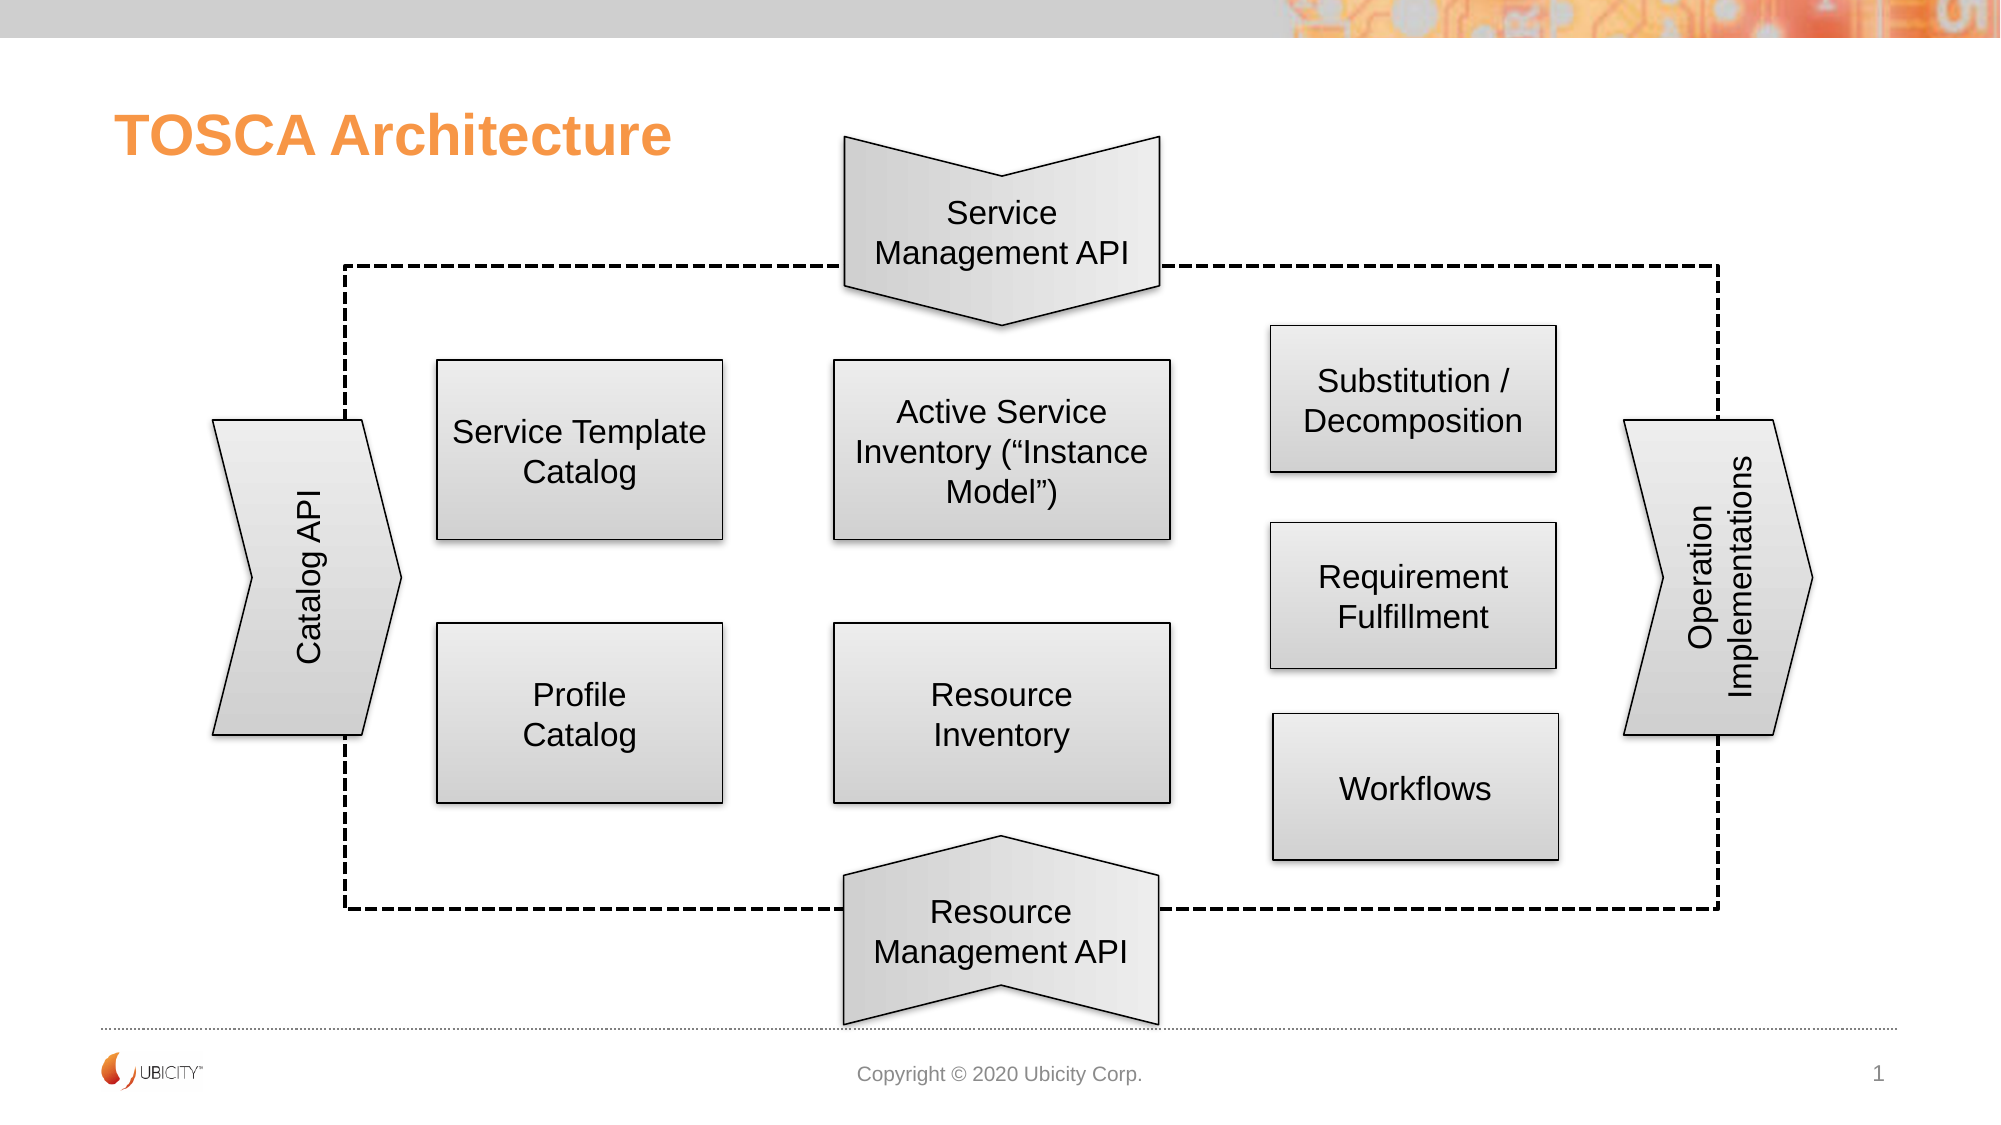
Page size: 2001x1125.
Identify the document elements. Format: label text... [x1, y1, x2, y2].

text_box Service Management API [843, 135, 1161, 327]
text_box Catalog API [211, 419, 403, 736]
picture [101, 1051, 203, 1092]
text_box Requirement Fulfillment [1270, 522, 1557, 669]
text_box Resource Management API [842, 835, 1160, 1026]
text_box Resource Inventory [833, 622, 1171, 804]
text_box Substitution / Decomposition [1270, 325, 1557, 473]
text_box Service Template Catalog [436, 359, 723, 540]
text_box Operation Implementations [1622, 419, 1814, 736]
title TOSCA Architecture [99, 67, 1900, 198]
text_box Profile Catalog [436, 622, 723, 804]
text_box [343, 264, 1720, 911]
text_box Workflows [1272, 713, 1559, 861]
slide_number 1 [1433, 1042, 1900, 1103]
text_box Active Service Inventory (“Instance Model”) [833, 359, 1171, 540]
picture [0, 0, 2001, 38]
footer Copyright © 2020 Ubicity Corp. [683, 1042, 1317, 1103]
